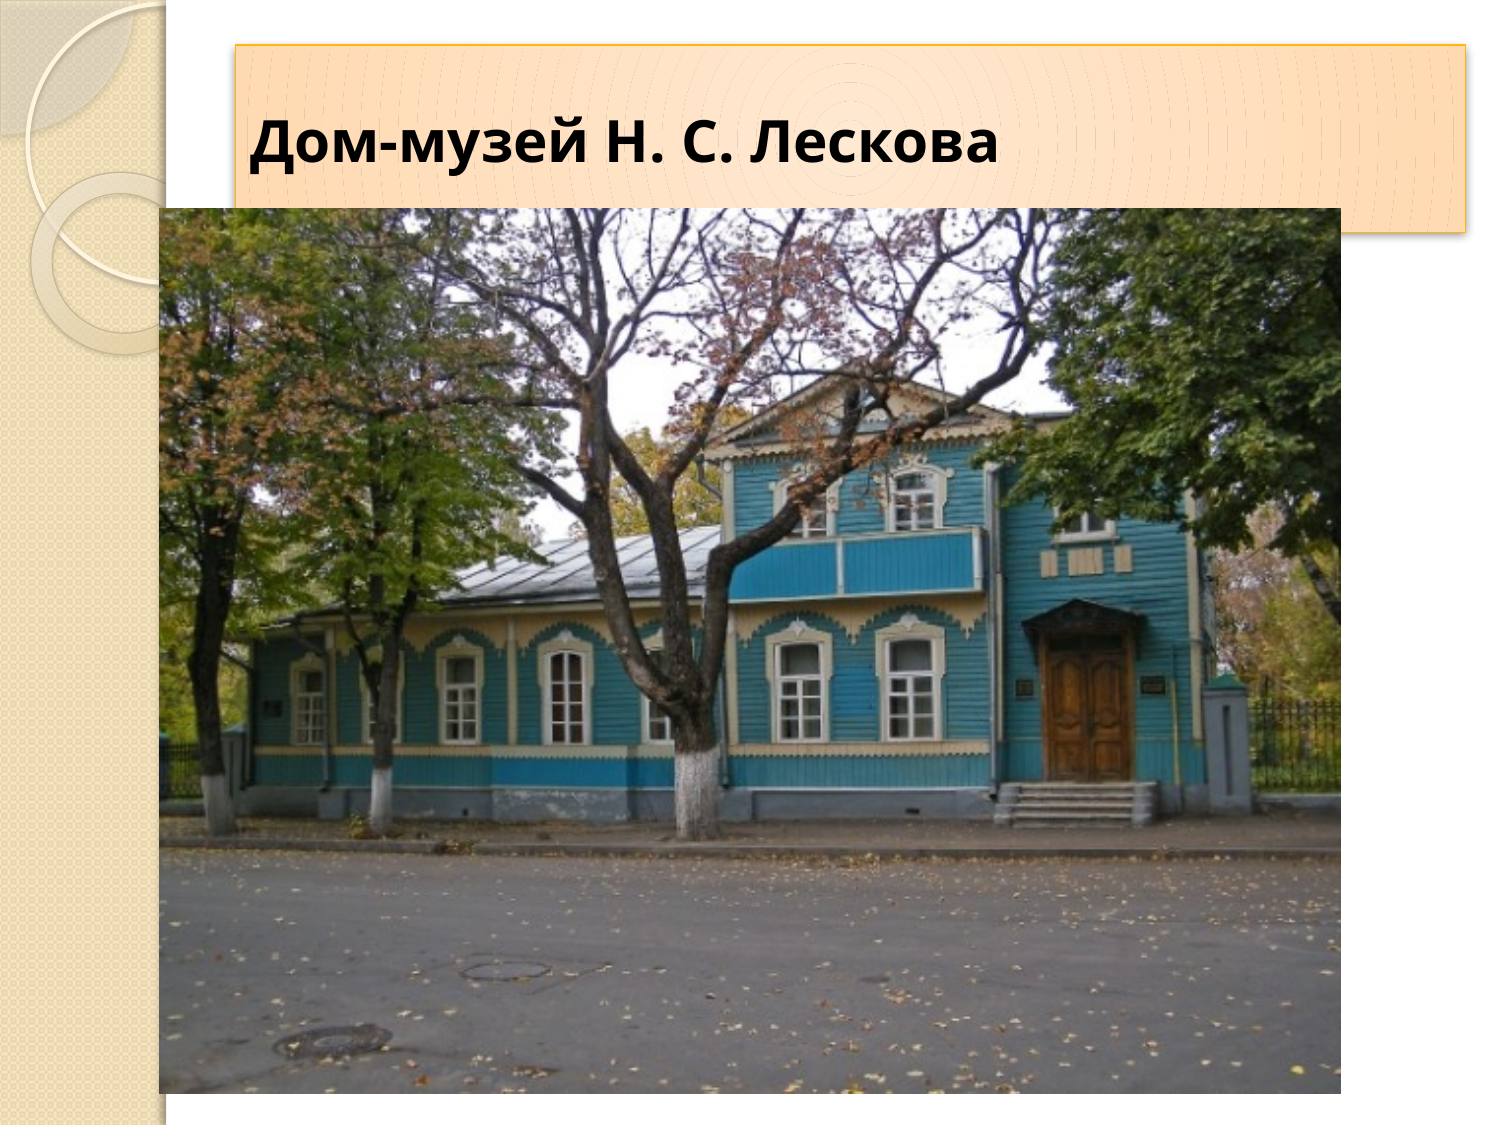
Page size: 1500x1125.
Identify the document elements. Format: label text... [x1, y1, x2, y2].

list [159, 207, 1341, 1095]
title Дом-музей Н. С. Лескова [235, 44, 1466, 233]
